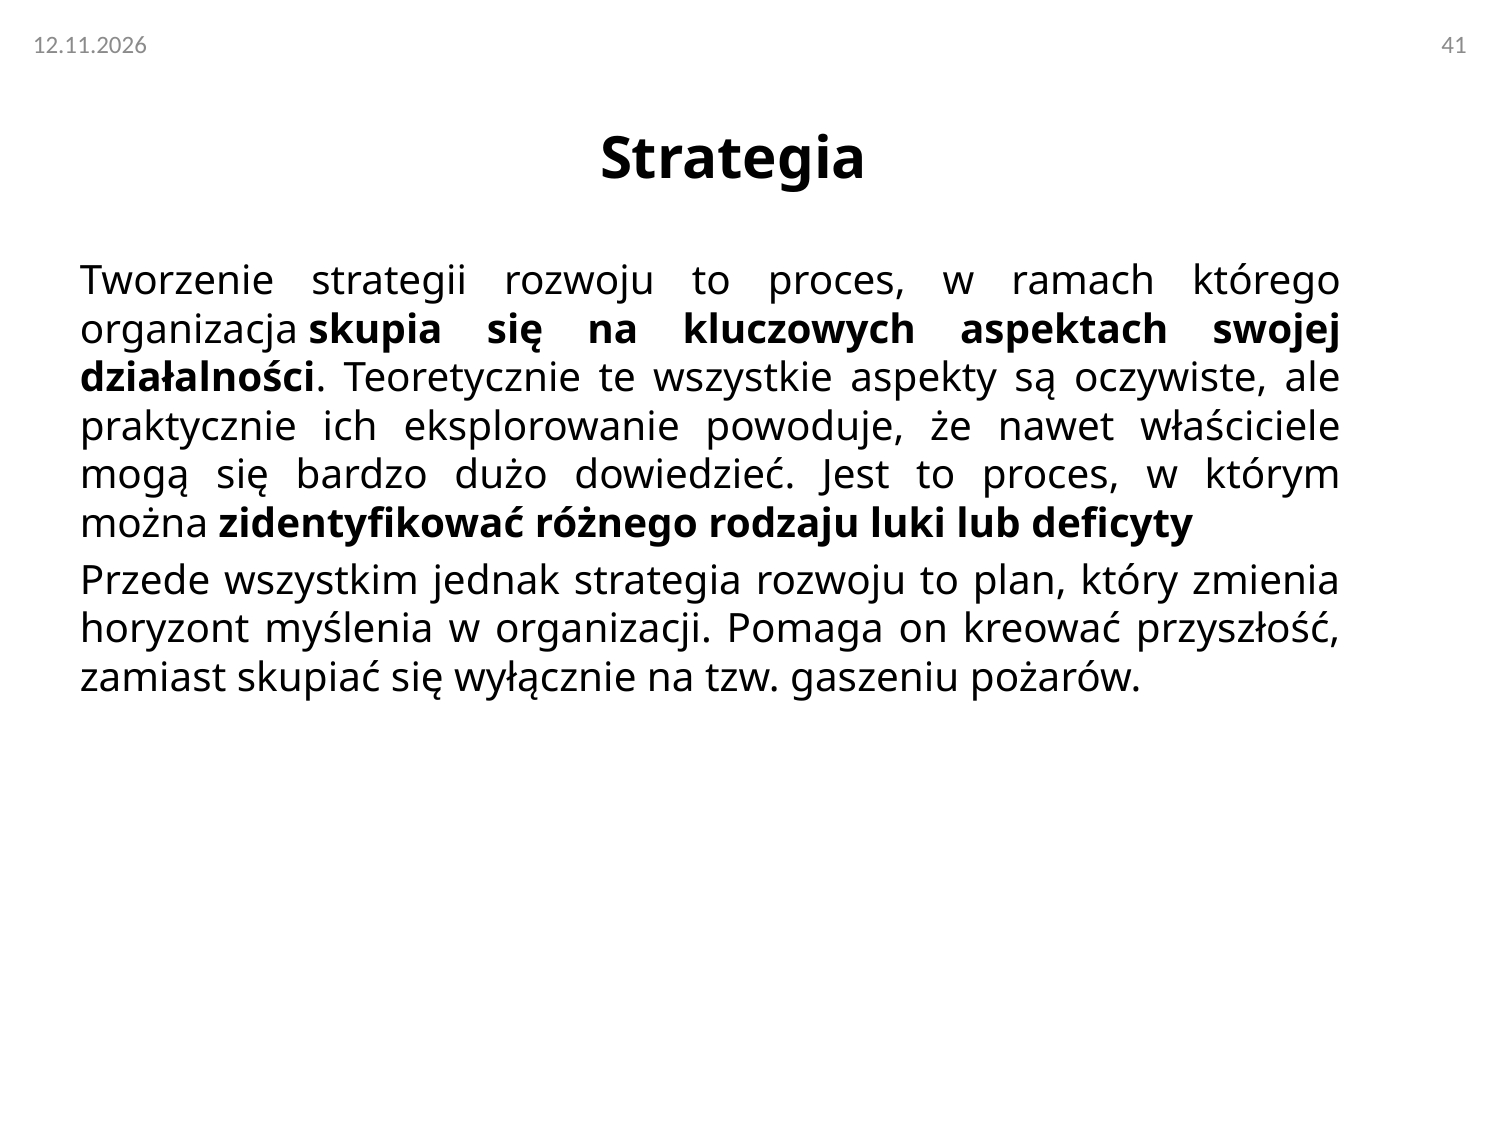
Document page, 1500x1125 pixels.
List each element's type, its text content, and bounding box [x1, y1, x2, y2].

subtitle Tworzenie strategii rozwoju to proces, w ramach którego organizacja skupia się na kluczowych aspektach swojej działalności. Teoretycznie te wszystkie aspekty są oczywiste, ale praktycznie ich eksplorowanie powoduje, że nawet właściciele mogą się bardzo dużo dowiedzieć. Jest to proces, w którym można zidentyfikować różnego rodzaju luki lub deficyty Przede wszystkim jednak strategia rozwoju to plan, który zmienia horyzont myślenia w organizacji. Pomaga on kreować przyszłość, zamiast skupiać się wyłącznie na tzw. gaszeniu pożarów. [64, 246, 1358, 716]
title Strategia [171, 78, 1297, 233]
